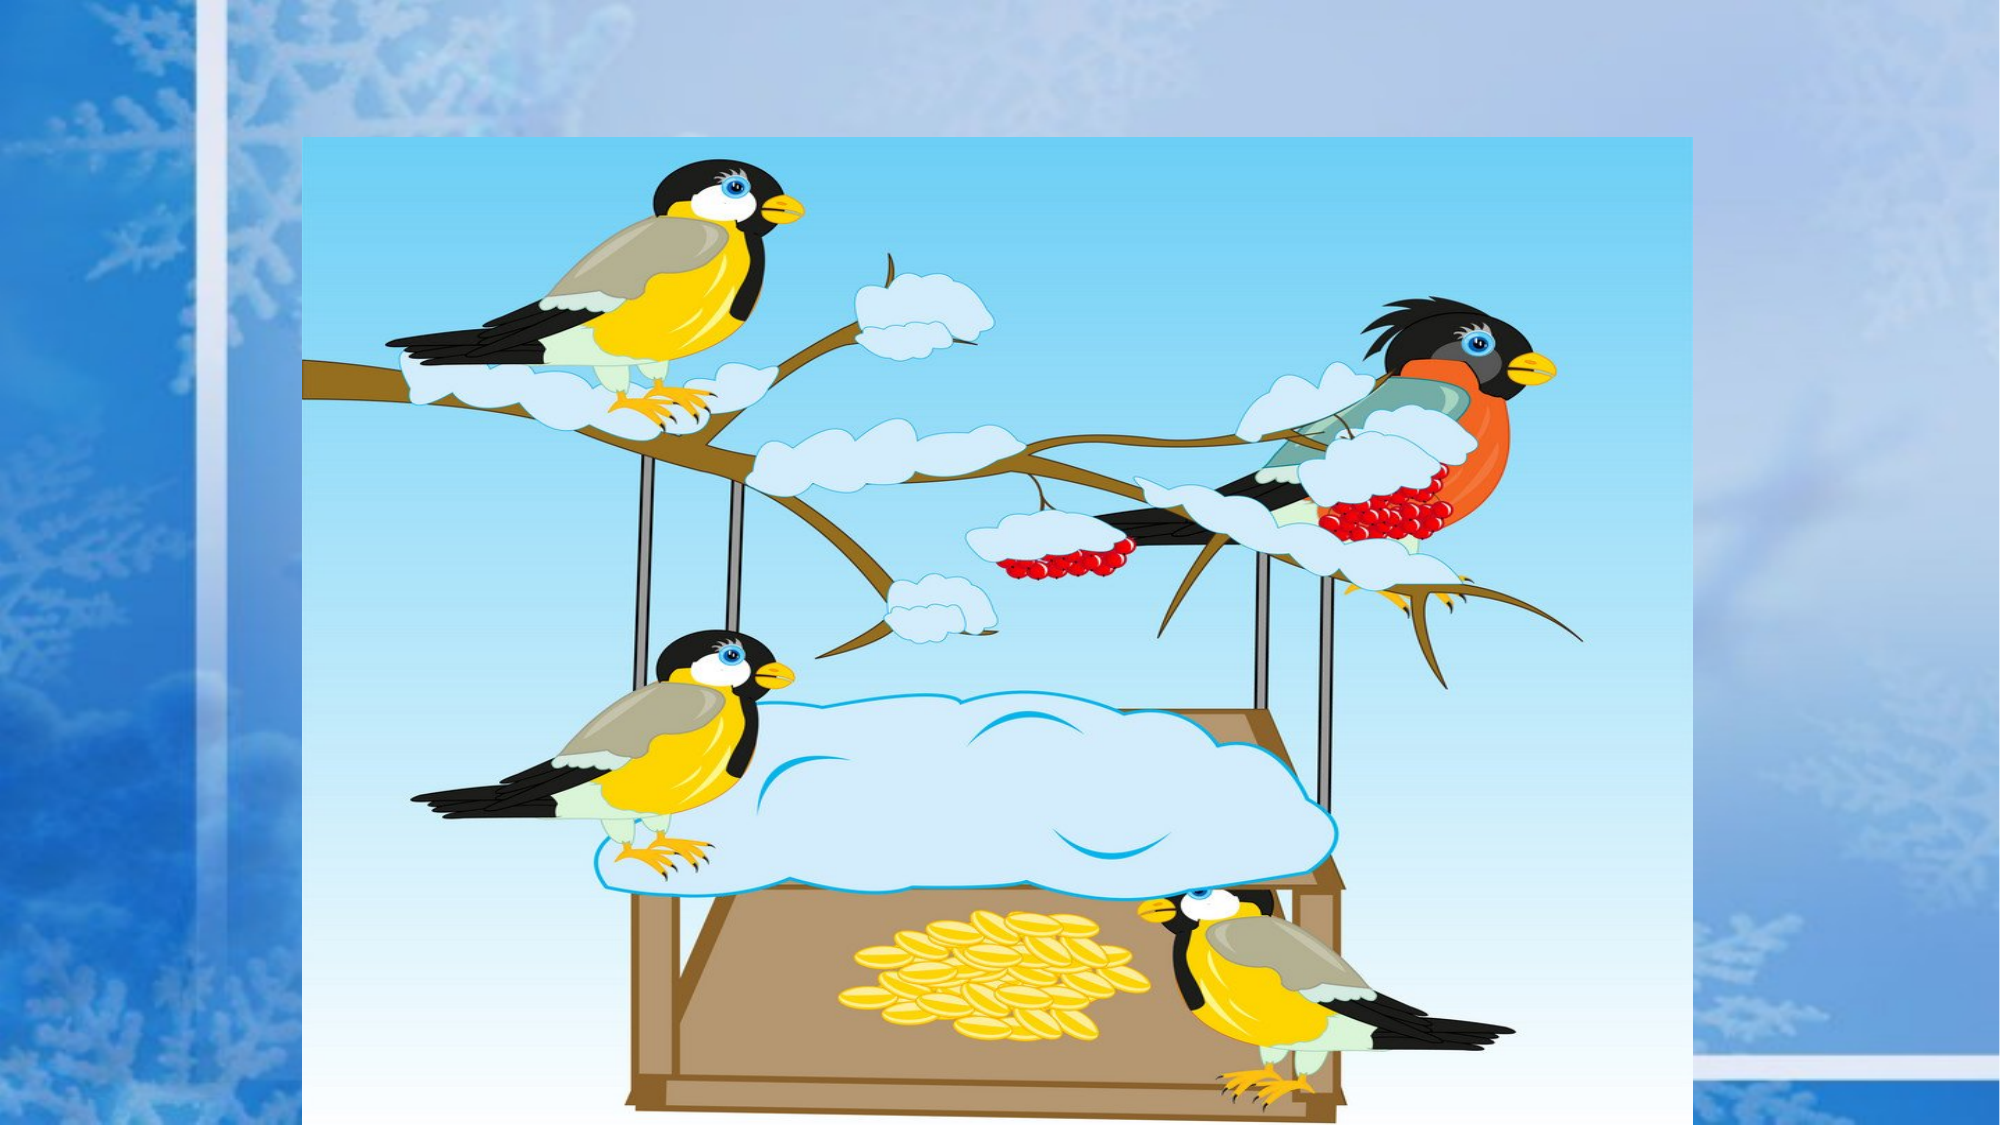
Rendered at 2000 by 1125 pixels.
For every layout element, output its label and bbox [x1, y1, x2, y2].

picture [0, 0, 2000, 1125]
list [302, 136, 1694, 1125]
